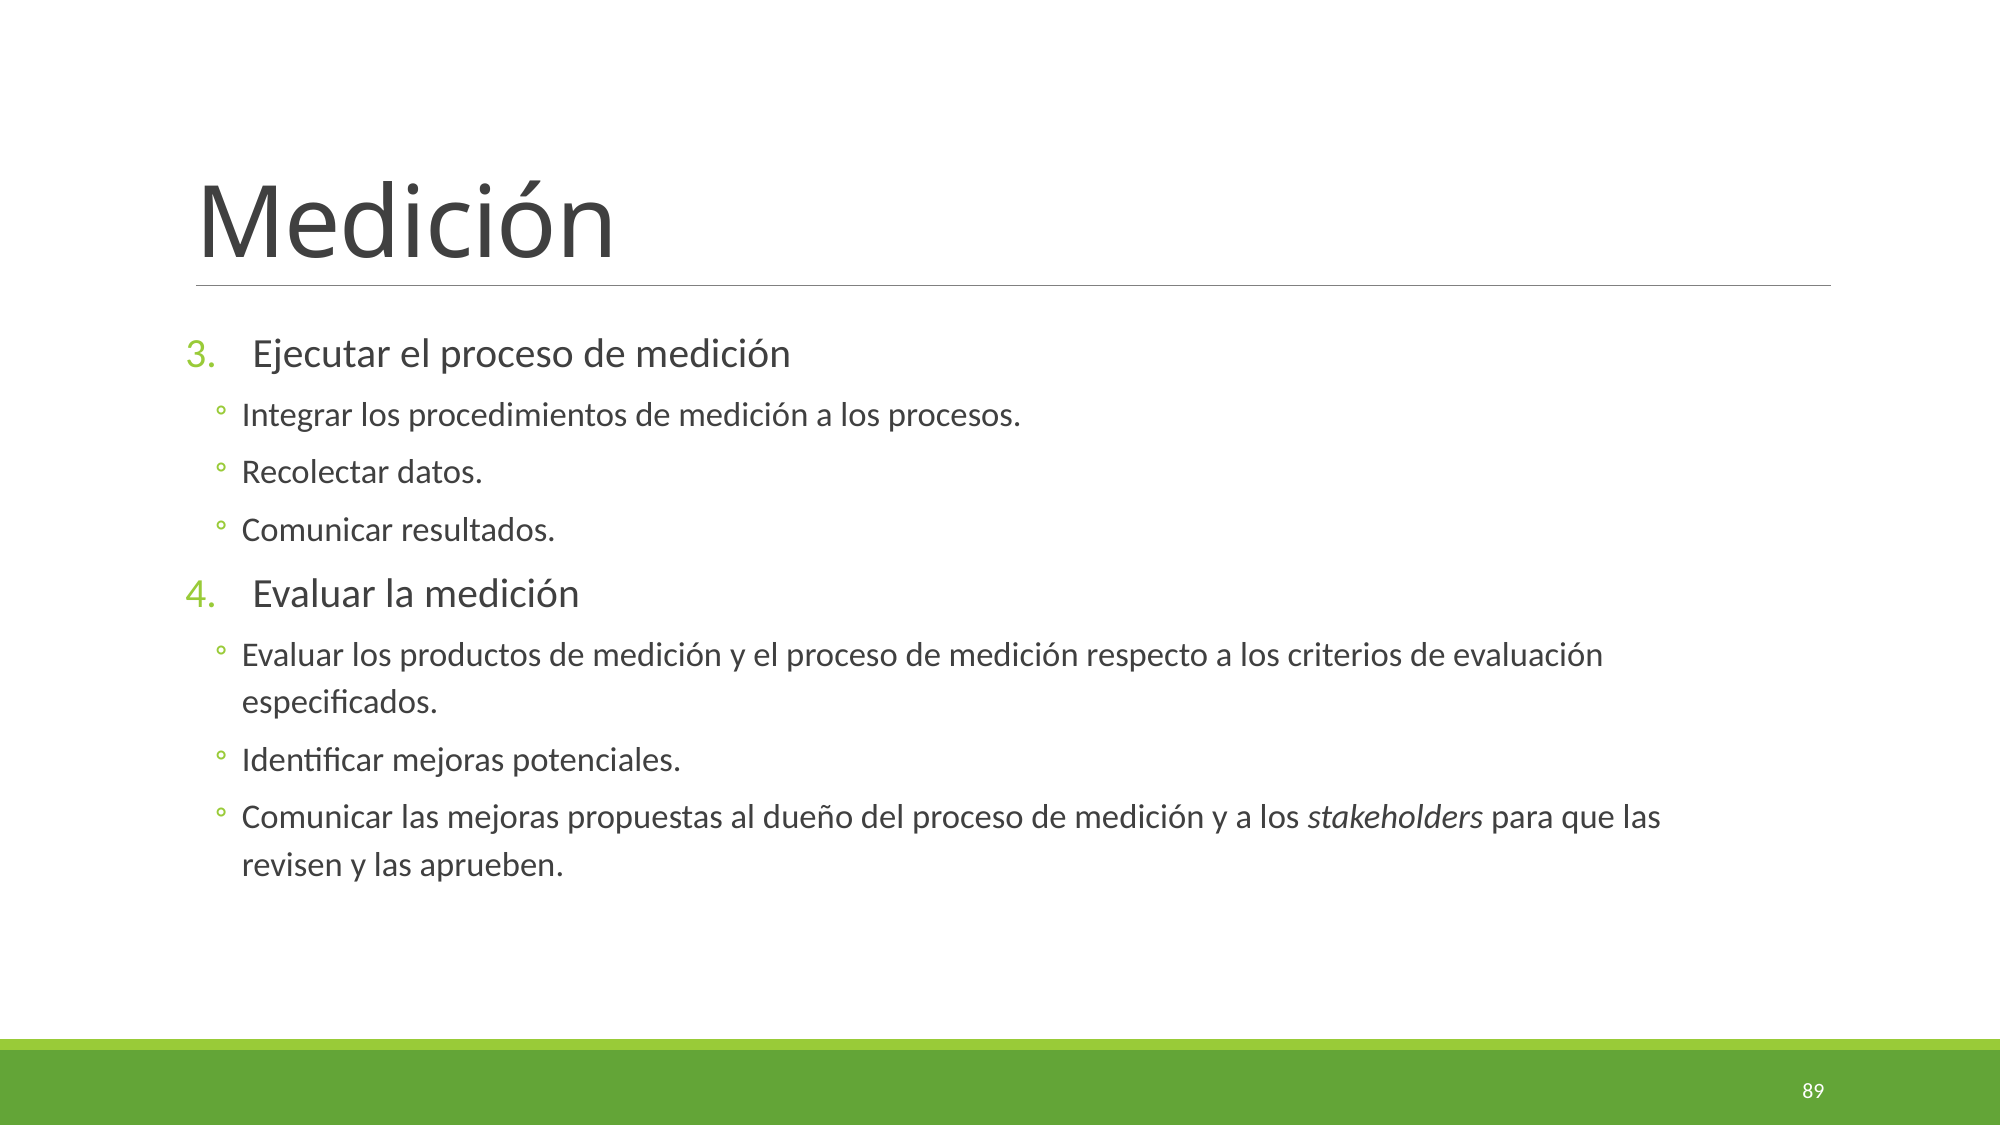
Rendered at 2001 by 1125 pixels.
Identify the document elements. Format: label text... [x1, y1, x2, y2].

list Ejecutar el proceso de medición Integrar los procedimientos de medición a los procesos. Recolectar datos. Comunicar resultados. Evaluar la medición Evaluar los productos de medición y el proceso de medición respecto a los criterios de evaluación especificados. Identificar mejoras potenciales. Comunicar las mejoras propuestas al dueño del proceso de medición y a los stakeholders para que las revisen y las aprueben. [185, 311, 1761, 897]
title Medición [180, 47, 1830, 285]
slide_number 89 [1624, 1059, 1840, 1120]
